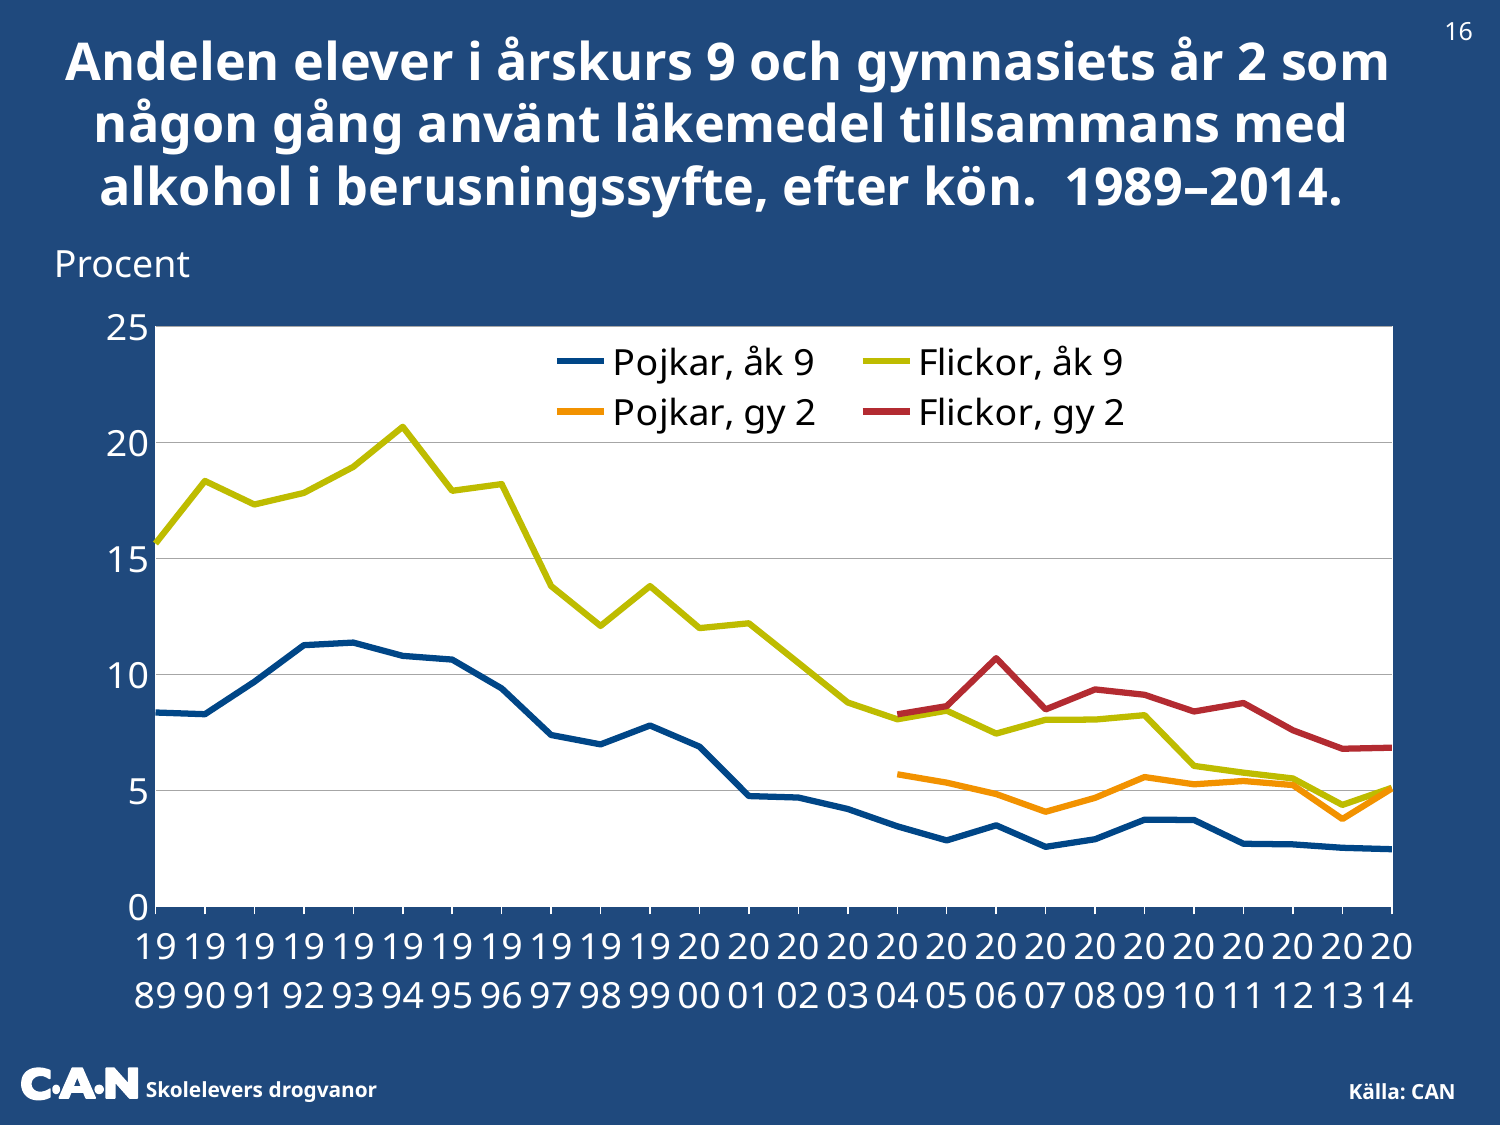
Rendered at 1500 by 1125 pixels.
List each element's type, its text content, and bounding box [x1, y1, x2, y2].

chart [71, 260, 1425, 1020]
title Andelen elever i årskurs 9 och gymnasiets år 2 som någon gång använt läkemedel tillsammans med alkohol i berusningssyfte, efter kön. 1989–2014. [17, 44, 1426, 200]
text_box Procent [29, 232, 254, 292]
text_box 16 [1429, 8, 1500, 53]
